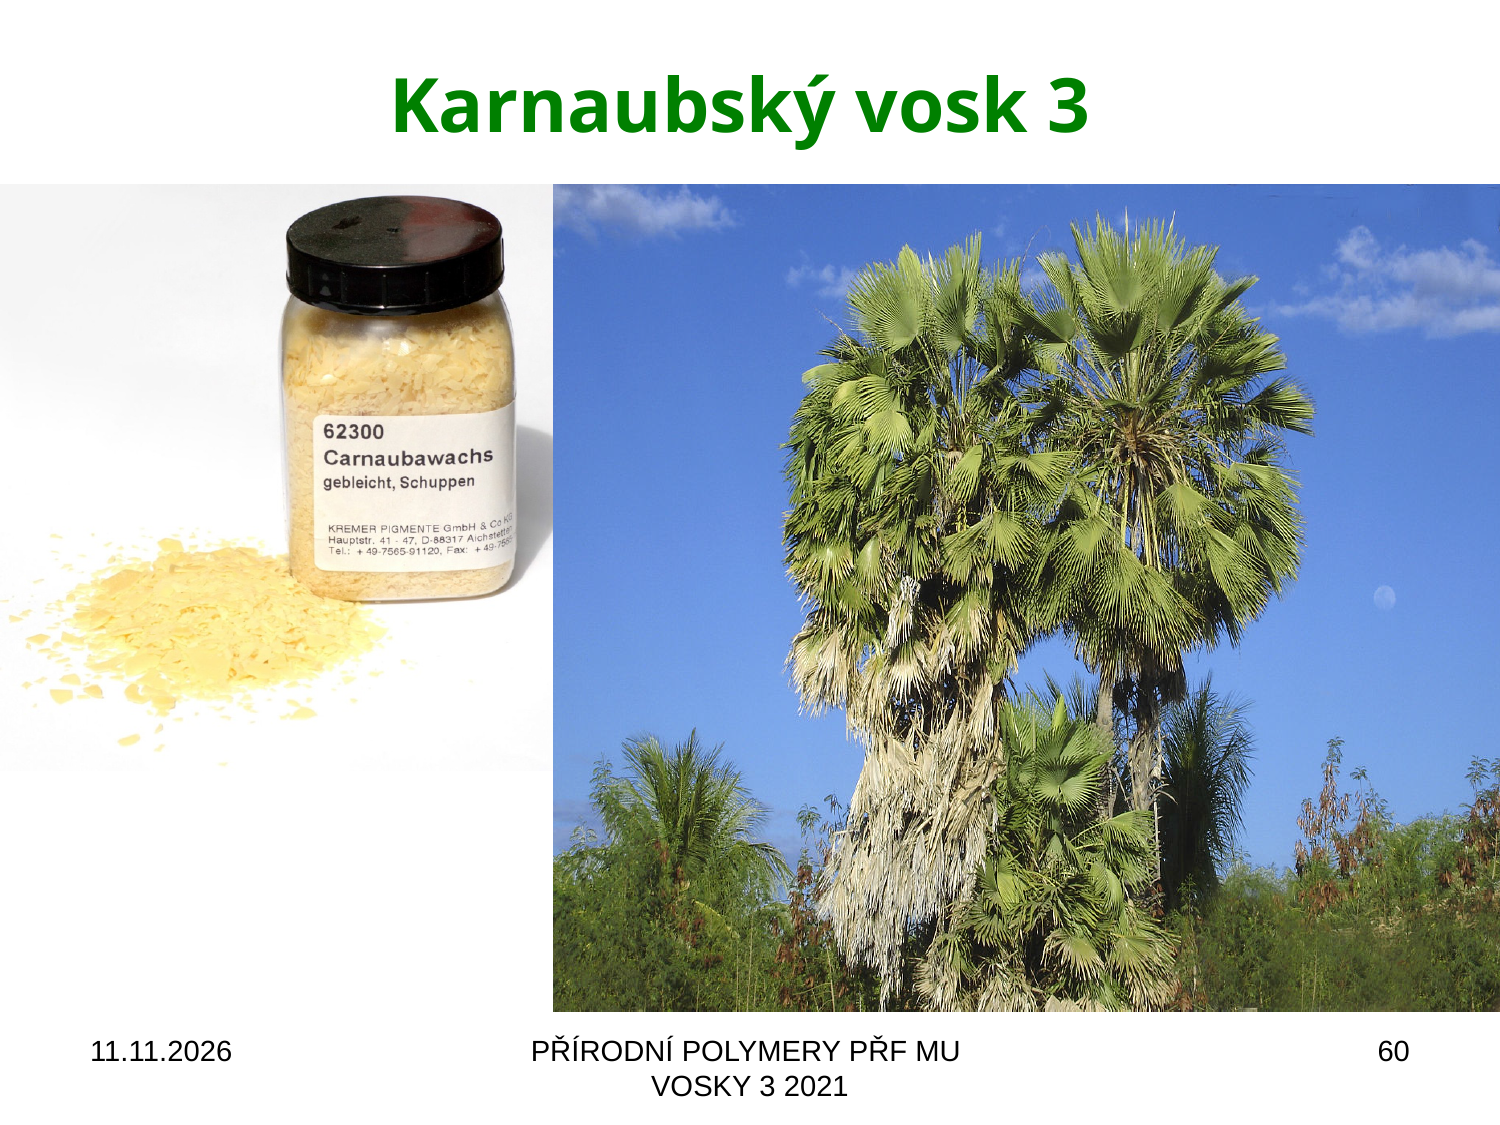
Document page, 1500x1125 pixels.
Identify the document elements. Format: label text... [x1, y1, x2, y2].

slide_number 60 [1074, 1024, 1426, 1103]
picture [0, 184, 1500, 1012]
footer PŘÍRODNÍ POLYMERY PŘF MU VOSKY 3 2021 [512, 1024, 988, 1103]
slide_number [74, 1024, 426, 1103]
title Karnaubský vosk 3 [74, 44, 1426, 162]
